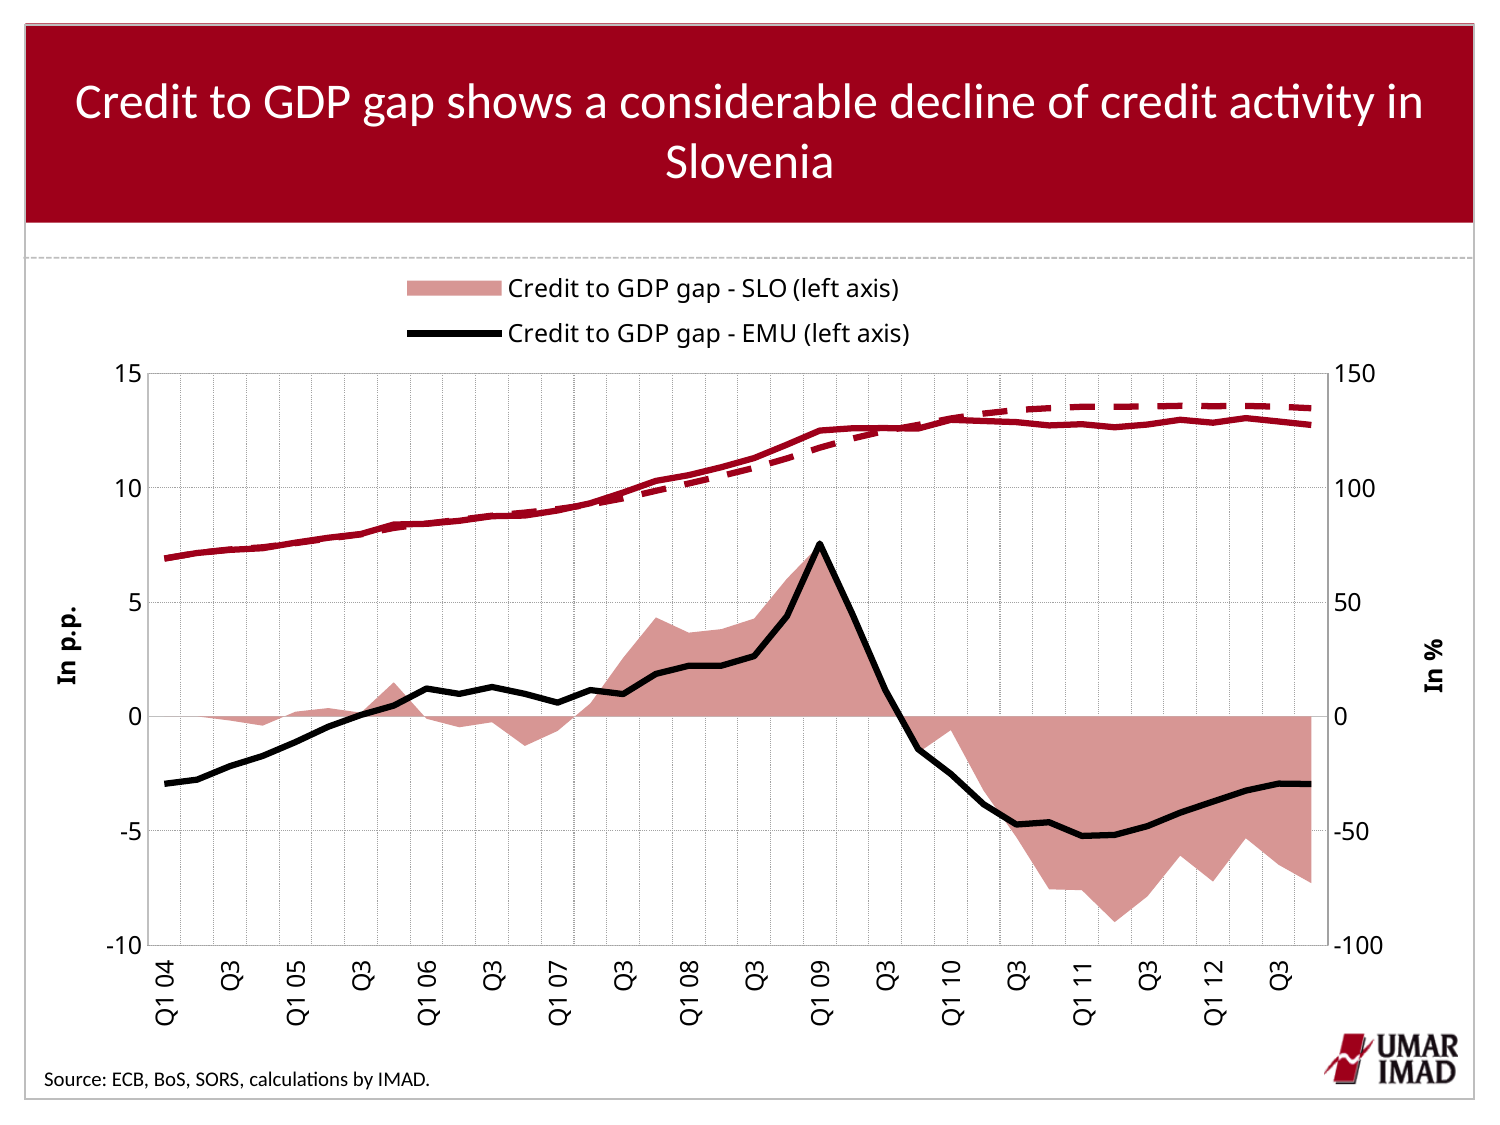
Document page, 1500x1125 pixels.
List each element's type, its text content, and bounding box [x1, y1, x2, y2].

title Credit to GDP gap shows a considerable decline of credit activity in Slovenia [58, 58, 1442, 200]
text_box Source: ECB, BoS, SORS, calculations by IMAD. [29, 1058, 1260, 1099]
picture [1324, 1036, 1458, 1087]
chart [41, 258, 1459, 1036]
